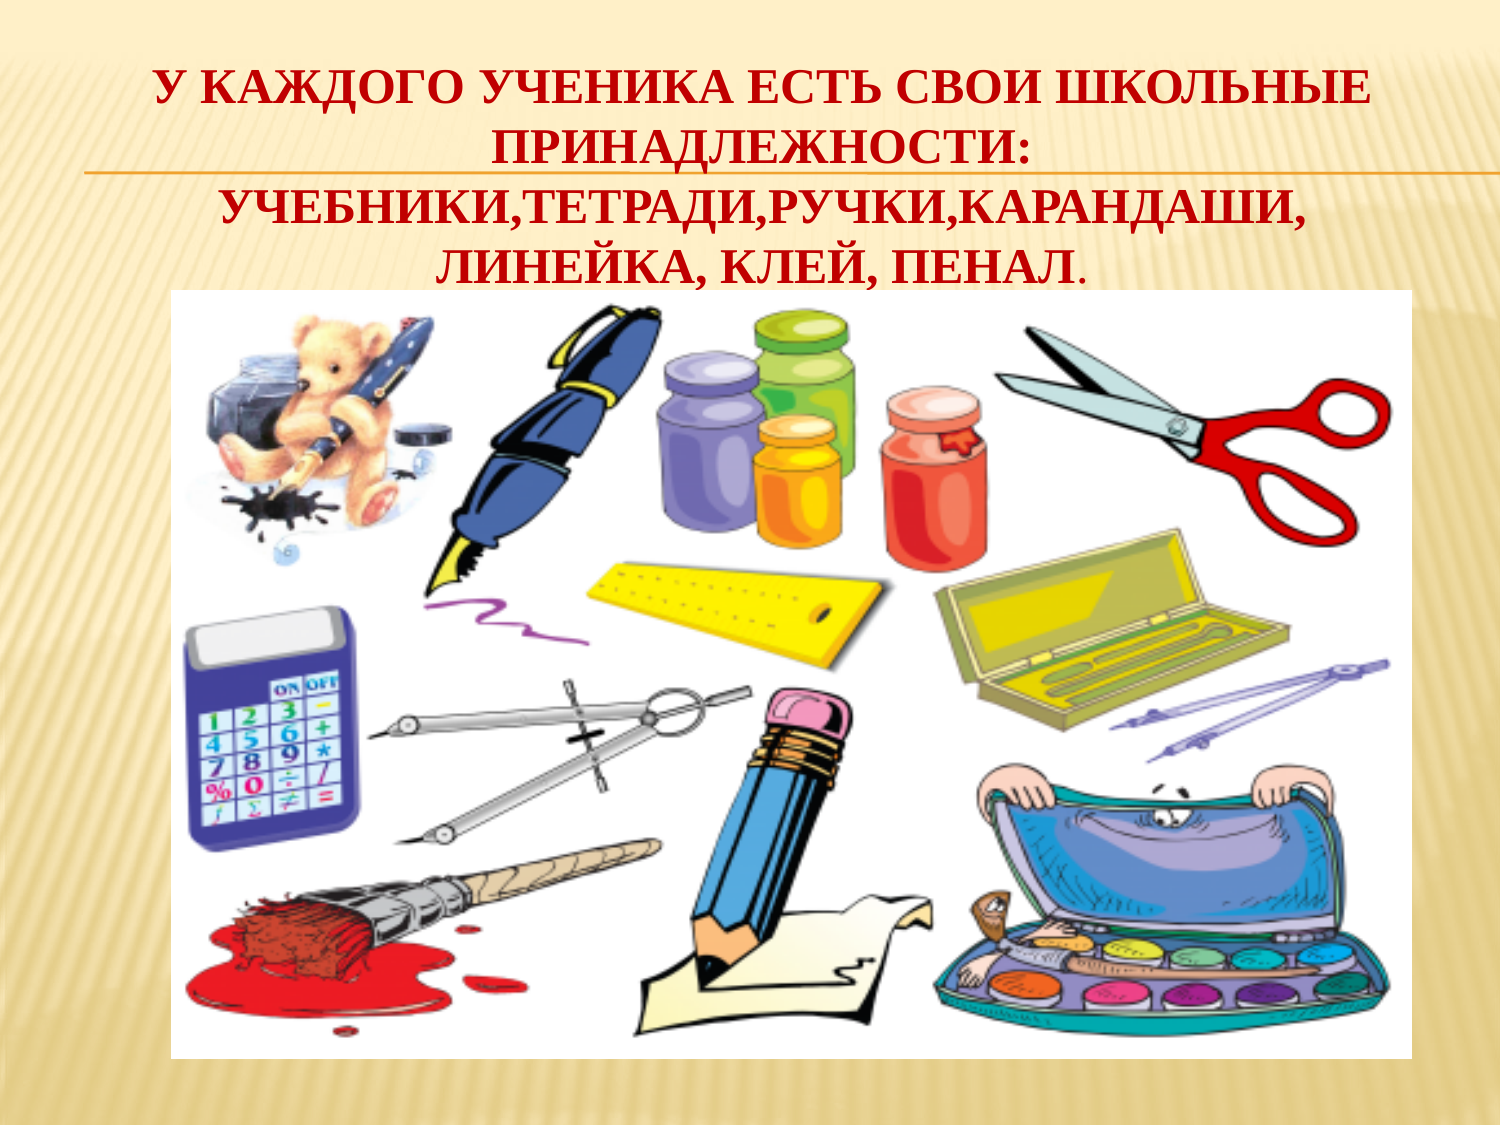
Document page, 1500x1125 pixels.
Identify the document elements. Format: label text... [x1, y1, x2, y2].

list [170, 290, 1412, 1059]
title У каждого ученика есть свои школьные принадлежности: учебники,тетради,ручки,карандаши, линейка, клей, пенал. [50, 75, 1475, 213]
